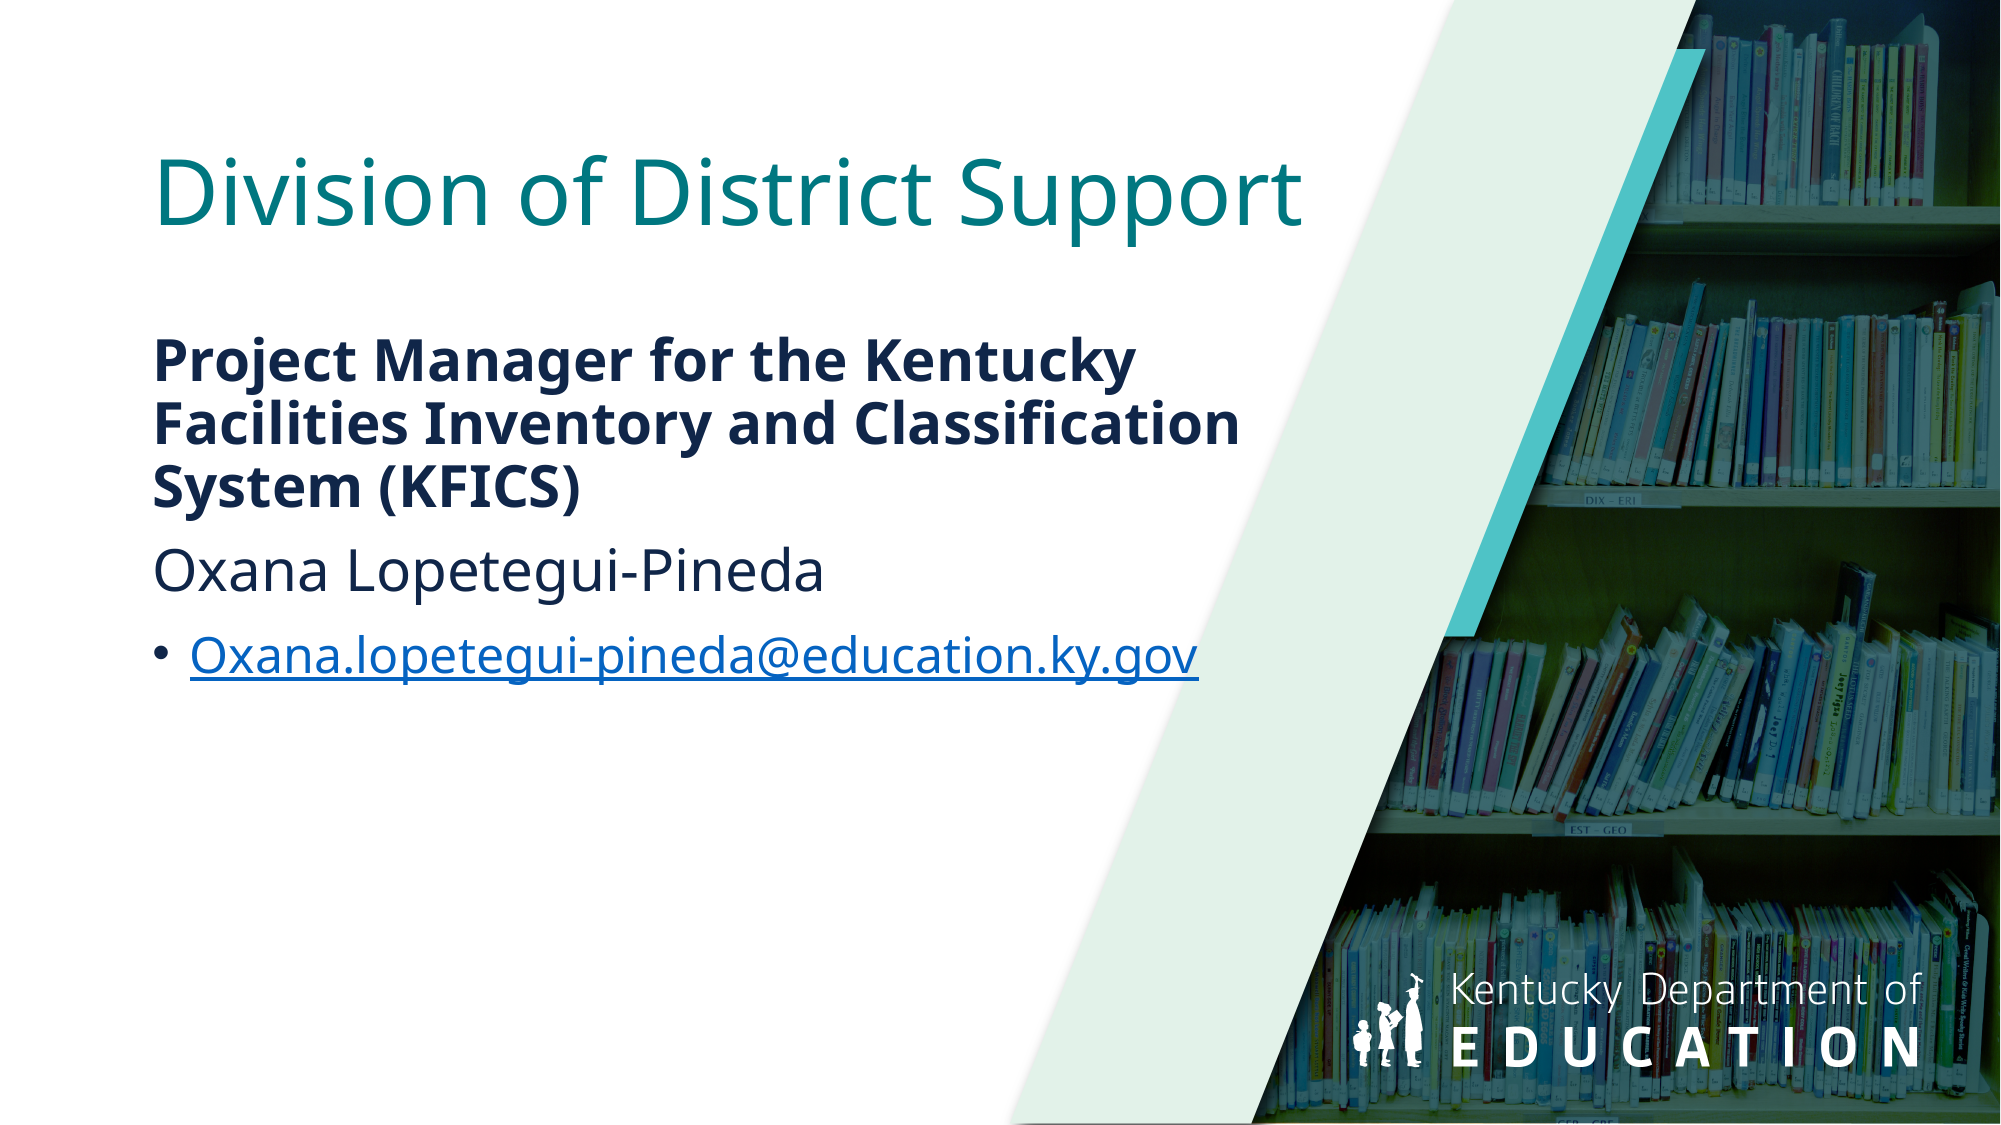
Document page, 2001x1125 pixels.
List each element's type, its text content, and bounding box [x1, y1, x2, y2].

text_box Project Manager for the Kentucky Facilities Inventory and Classification System (KFICS) Oxana Lopetegui-Pineda Oxana.lopetegui-pineda@education.ky.gov [137, 324, 1418, 1066]
picture [0, 0, 2001, 1125]
title Division of District Support [137, 87, 1863, 305]
